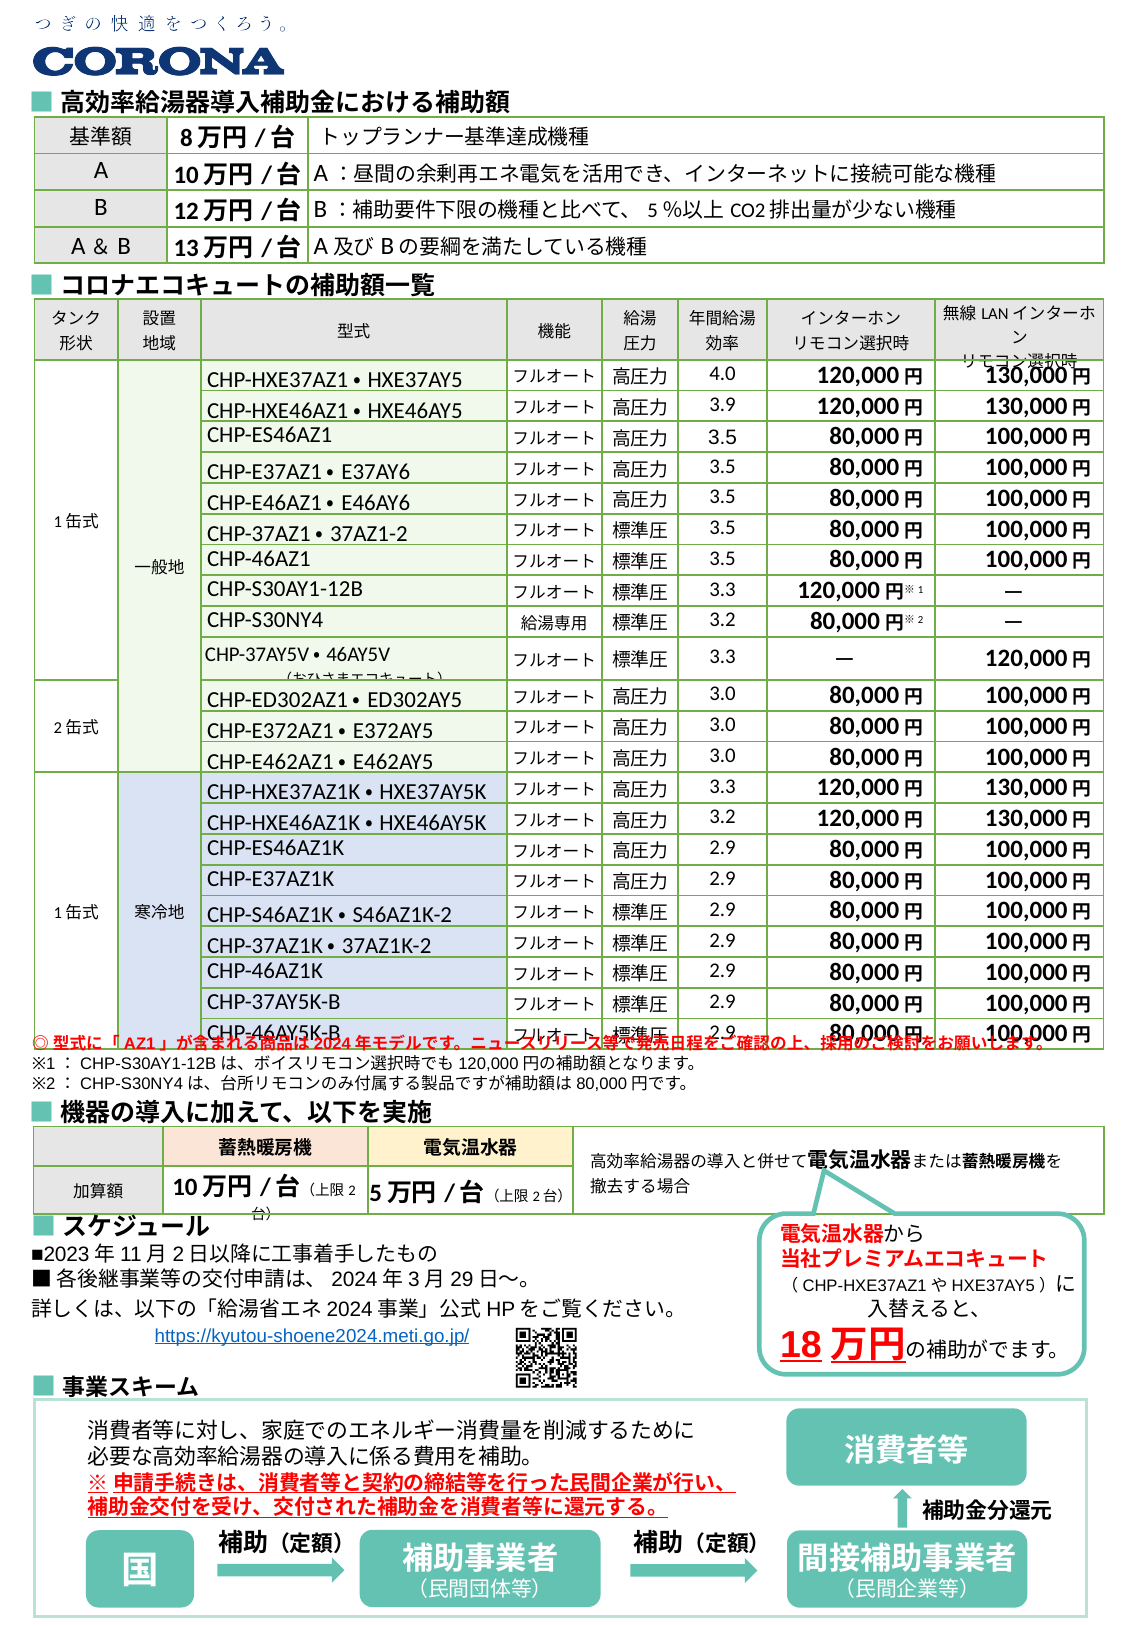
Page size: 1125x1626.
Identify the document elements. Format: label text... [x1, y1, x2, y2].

table_cell フルオート [508, 422, 601, 451]
table_cell 標準圧 [603, 927, 677, 956]
table_cell A [35, 154, 166, 189]
table_cell CHP-S30NY4 [202, 607, 506, 636]
table_cell CHP-E37AZ1・E37AY6 [202, 453, 506, 482]
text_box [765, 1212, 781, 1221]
table_cell 標準圧 [603, 515, 677, 544]
table_cell 標準圧 [603, 989, 677, 1018]
text_box ■機器の導入に加えて、以下を実施 [14, 1088, 523, 1134]
text_box [33, 1399, 1088, 1617]
table_header 設置 地域 [119, 308, 200, 359]
table_cell CHP-46AZ1K [202, 958, 506, 987]
table_cell 高圧力 [603, 835, 677, 864]
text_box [750, 1408, 1063, 1486]
table_header 基準額 [35, 118, 166, 153]
table_cell 80,000円 [768, 453, 934, 482]
table_cell 80,000円 [768, 712, 934, 741]
table_cell 高圧力 [603, 361, 677, 390]
table_header 電気温水器 [369, 1127, 572, 1165]
table_cell 100,000円 [936, 484, 1103, 513]
table_cell 1缶式 [35, 361, 117, 679]
table_cell 寒冷地 [119, 773, 200, 1025]
table_cell 3.3 [679, 773, 766, 802]
table_cell CHP-37AY5V・46AY5V （おひさまエコキュート） [202, 638, 506, 679]
table_header 8万円/台 [168, 118, 307, 153]
table_cell 2.9 [679, 958, 766, 987]
table_cell 100,000円 [936, 835, 1103, 864]
table_cell 高圧力 [603, 484, 677, 513]
table_cell 3.3 [679, 576, 766, 605]
table_cell 標準圧 [603, 576, 677, 605]
table_cell 一般地 [119, 361, 200, 771]
table_cell 3.5 [679, 484, 766, 513]
text_box 補助（定額） [199, 1518, 375, 1564]
table_cell 80,000円 [768, 484, 934, 513]
table_cell CHP-E462AZ1・E462AY5 [202, 742, 506, 771]
table_cell ー [936, 576, 1103, 605]
table_cell 80,000円 [768, 742, 934, 771]
table_cell 120,000円 [768, 804, 934, 833]
table_cell フルオート [508, 896, 601, 925]
table_cell 標準圧 [603, 545, 677, 574]
table_cell 3.5 [679, 545, 766, 574]
table_cell 100,000円 [936, 681, 1103, 710]
table_cell 100,000円 [936, 545, 1103, 574]
table_cell 80,000円 [768, 989, 934, 1018]
table_cell フルオート [508, 453, 601, 482]
table_cell 80,000円 [768, 927, 934, 956]
table_cell 120,000円 [768, 773, 934, 802]
table_cell フルオート [508, 866, 601, 895]
table_cell ー [768, 638, 934, 679]
table_cell 130,000円 [936, 804, 1103, 833]
table_cell フルオート [508, 391, 601, 420]
table_header [34, 1134, 162, 1165]
table_cell 80,000円 [768, 866, 934, 895]
text_box ■スケジュール ■2023年11月2日以降に工事着手したもの ■各後継事業等の交付申請は、2024年3月29日～。 詳しくは、以下の「給湯省エネ2024事業」公式HPをご覧ください。 [16, 1202, 751, 1328]
table_header 高効率給湯器の導入と併せて電気温水器または蓄熱暖房機を 撤去する場合 [574, 1127, 1103, 1213]
table_cell 2.9 [679, 1019, 766, 1025]
table_cell 3.3 [679, 638, 766, 679]
table_cell 12万円/台 [168, 191, 307, 226]
table_cell 1缶式 [35, 773, 117, 1025]
table_cell CHP-E372AZ1・E372AY5 [202, 712, 506, 741]
table_cell 130,000円 [936, 391, 1103, 420]
table_cell 100,000円 [936, 453, 1103, 482]
table_cell CHP-HXE46AZ1K・HXE46AY5K [202, 804, 506, 833]
table_cell CHP-ED302AZ1・ED302AY5 [202, 681, 506, 710]
text_box 補助金分還元 [890, 1488, 1085, 1530]
text_box [758, 1168, 1086, 1376]
table_cell 120,000円 [936, 638, 1103, 679]
table_cell 13万円/台 [168, 228, 307, 262]
table_cell 標準圧 [603, 1019, 677, 1025]
table_cell 2缶式 [35, 681, 117, 771]
table_cell A：昼間の余剰再エネ電気を活用でき、インターネットに接続可能な機種 [309, 154, 1103, 189]
table_cell CHP-HXE37AZ1・HXE37AY5 [202, 361, 506, 390]
text_box [629, 1564, 751, 1586]
table_cell フルオート [508, 545, 601, 574]
table_cell 80,000円 [768, 515, 934, 544]
table_cell フルオート [508, 361, 601, 390]
table_cell 高圧力 [603, 681, 677, 710]
table_cell 100,000円 [936, 712, 1103, 741]
table_cell 2.9 [679, 927, 766, 956]
table_cell CHP-37AZ1K・37AZ1K-2 [202, 927, 506, 956]
table_cell 3.9 [679, 391, 766, 420]
table_cell 100,000円 [936, 515, 1103, 544]
table_cell フルオート [508, 835, 601, 864]
table_cell CHP-37AY5K-B [202, 989, 506, 1018]
table_cell CHP-ES46AZ1K [202, 835, 506, 864]
picture [33, 15, 285, 76]
table_cell 3.0 [679, 742, 766, 771]
table_cell 標準圧 [603, 638, 677, 679]
table_header 年間給湯 効率 [679, 308, 766, 359]
table_header 機能 [508, 308, 601, 359]
text_box ■高効率給湯器導入補助金における補助額 [14, 78, 837, 124]
table_cell 高圧力 [603, 391, 677, 420]
table_cell 3.5 [679, 515, 766, 544]
text_box ■事業スキーム [16, 1363, 345, 1408]
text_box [349, 1529, 611, 1608]
table_cell フルオート [508, 989, 601, 1018]
table_header 無線LANインターホン リモコン選択時 [936, 300, 1103, 359]
table_cell CHP-E46AZ1・E46AY6 [202, 484, 506, 513]
table_cell B [35, 191, 166, 226]
table_cell フルオート [508, 576, 601, 605]
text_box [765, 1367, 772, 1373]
table_cell フルオート [508, 958, 601, 987]
text_box ■コロナエコキュートの補助額一覧 [14, 262, 974, 308]
table_cell CHP-E37AZ1K [202, 866, 506, 895]
table_cell CHP-HXE46AZ1・HXE46AY5 [202, 391, 506, 420]
table_cell 100,000円 [936, 896, 1103, 925]
table_cell 100,000円 [936, 927, 1103, 956]
table_cell 80,000円 [768, 1019, 934, 1025]
table_cell 10万円/台（上限2台） [164, 1167, 367, 1202]
table_cell CHP-46AZ1 [202, 545, 506, 574]
table_cell フルオート [508, 515, 601, 544]
table_cell 80,000円 [768, 545, 934, 574]
table_cell 100,000円 [936, 422, 1103, 451]
table_cell 高圧力 [603, 422, 677, 451]
table_header トップランナー基準達成機種 [309, 118, 1103, 153]
table_header 型式 [202, 308, 506, 359]
table_cell フルオート [508, 927, 601, 956]
table_cell フルオート [508, 1019, 601, 1025]
table_cell CHP-37AZ1・37AZ1-2 [202, 515, 506, 544]
table_header 給湯 圧力 [603, 308, 677, 359]
table_cell フルオート [508, 804, 601, 833]
text_box 電気温水器から 当社プレミアムエコキュート （CHP-HXE37AZ1やHXE37AY5）に入替えると、 18万円の補助がでます。 [1062, 1212, 1093, 1373]
text_box [216, 1555, 346, 1586]
table_cell 80,000円 [768, 896, 934, 925]
table_cell 標準圧 [603, 896, 677, 925]
table_cell 高圧力 [603, 742, 677, 771]
table_cell 80,000円 [768, 422, 934, 451]
table_cell フルオート [508, 742, 601, 771]
table_header インターホン リモコン選択時 [768, 308, 934, 359]
table_cell CHP-46AY5K-B [202, 1019, 506, 1025]
table_cell 80,000円 [768, 835, 934, 864]
table_cell CHP-S46AZ1K・S46AZ1K-2 [202, 896, 506, 925]
table_cell フルオート [508, 638, 601, 679]
table_cell 120,000円 [768, 361, 934, 390]
table_cell A＆B [35, 228, 166, 262]
table_cell 80,000円※2 [768, 607, 934, 636]
table_cell 2.9 [679, 896, 766, 925]
table_cell 加算額 [34, 1167, 162, 1202]
table_cell 100,000円 [936, 958, 1103, 987]
table_cell CHP-S30AY1-12B [202, 576, 506, 605]
table_cell フルオート [508, 681, 601, 710]
table_cell 5万円/台（上限2台） [369, 1167, 572, 1202]
table_cell 100,000円 [936, 1019, 1103, 1048]
table_cell 130,000円 [936, 773, 1103, 802]
table_cell 3.5 [679, 453, 766, 482]
table_cell 4.0 [679, 361, 766, 390]
table_cell フルオート [508, 712, 601, 741]
table_cell CHP-ES46AZ1 [202, 422, 506, 451]
table_cell 100,000円 [936, 866, 1103, 895]
table_cell 3.0 [679, 681, 766, 710]
table_cell 120,000円 [768, 391, 934, 420]
table_cell 120,000円※1 [768, 576, 934, 605]
table_cell 給湯専用 [508, 607, 601, 636]
table_cell 130,000円 [936, 361, 1103, 390]
table_cell 高圧力 [603, 866, 677, 895]
table_cell A及びBの要綱を満たしている機種 [309, 228, 1103, 262]
table_cell フルオート [508, 484, 601, 513]
text_box https://kyutou-shoene2024.meti.go.jp/ [139, 1316, 602, 1354]
table_cell 2.9 [679, 835, 766, 864]
text_box 消費者等に対し、家庭でのエネルギー消費量を削減するために 必要な高効率給湯器の導入に係る費用を補助。 ※申請手続きは、消費者等と契約の締結等を行った民間企業が行い、補助金交付を受け、交付された補助金を消費者等に還元する。 [72, 1408, 752, 1538]
table_cell 3.2 [679, 607, 766, 636]
table_cell 3.5 [679, 422, 766, 451]
table_cell 3.0 [679, 712, 766, 741]
text_box 補助（定額） [614, 1518, 790, 1564]
table_cell 10万円/台 [168, 154, 307, 189]
table_cell 高圧力 [603, 453, 677, 482]
picture [507, 1319, 585, 1396]
table_cell 2.9 [679, 989, 766, 1018]
table_cell B：補助要件下限の機種と比べて、5％以上CO2排出量が少ない機種 [309, 191, 1103, 226]
table_cell フルオート [508, 773, 601, 802]
table_cell 3.2 [679, 804, 766, 833]
text_box ◎型式に「AZ1」が含まれる商品は2024年モデルです。ニュースリリース等で発売日程をご確認の上、採用のご検討をお願いします。 ※1：CHP-S30AY1-12Bは、ボイスリモコン選択時でも120,000円の補助額となります。 ※2：CHP-S30NY4は、台所リモコンのみ付属する製品ですが補助額は80,000円です。 [17, 1025, 1069, 1101]
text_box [85, 1530, 195, 1608]
table_cell 2.9 [679, 866, 766, 895]
table_cell 高圧力 [603, 804, 677, 833]
table_cell 100,000円 [936, 989, 1103, 1018]
table_cell 100,000円 [936, 742, 1103, 771]
table_cell ー [936, 607, 1103, 636]
table_cell 高圧力 [603, 773, 677, 802]
table_cell 高圧力 [603, 712, 677, 741]
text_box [751, 1530, 1063, 1608]
table_cell CHP-HXE37AZ1K・HXE37AY5K [202, 773, 506, 802]
table_header タンク 形状 [35, 308, 117, 359]
table_cell 標準圧 [603, 607, 677, 636]
table_cell 標準圧 [603, 958, 677, 987]
table_header 蓄熱暖房機 [164, 1134, 367, 1165]
table_cell 80,000円 [768, 681, 934, 710]
table_cell 80,000円 [768, 958, 934, 987]
